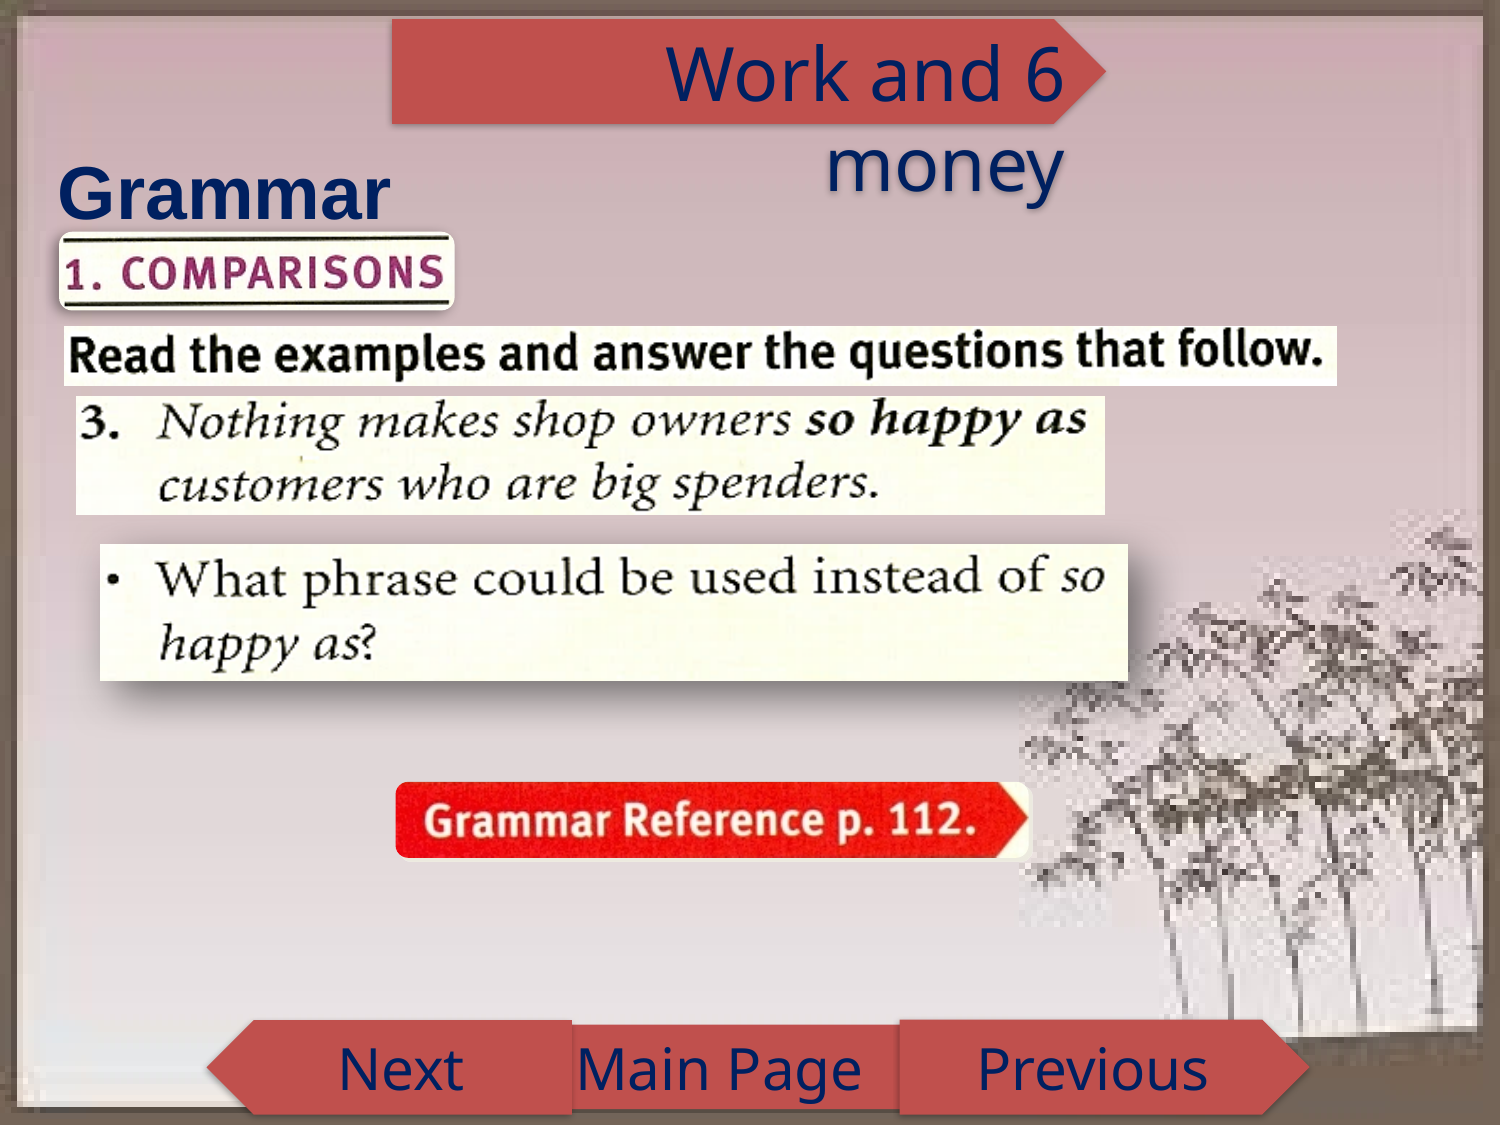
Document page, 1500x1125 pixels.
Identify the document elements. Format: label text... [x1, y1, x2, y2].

picture [0, 0, 1500, 1125]
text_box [206, 1019, 1310, 1115]
text_box 6 Work and money [392, 19, 1107, 124]
text_box Grammar [42, 137, 407, 243]
